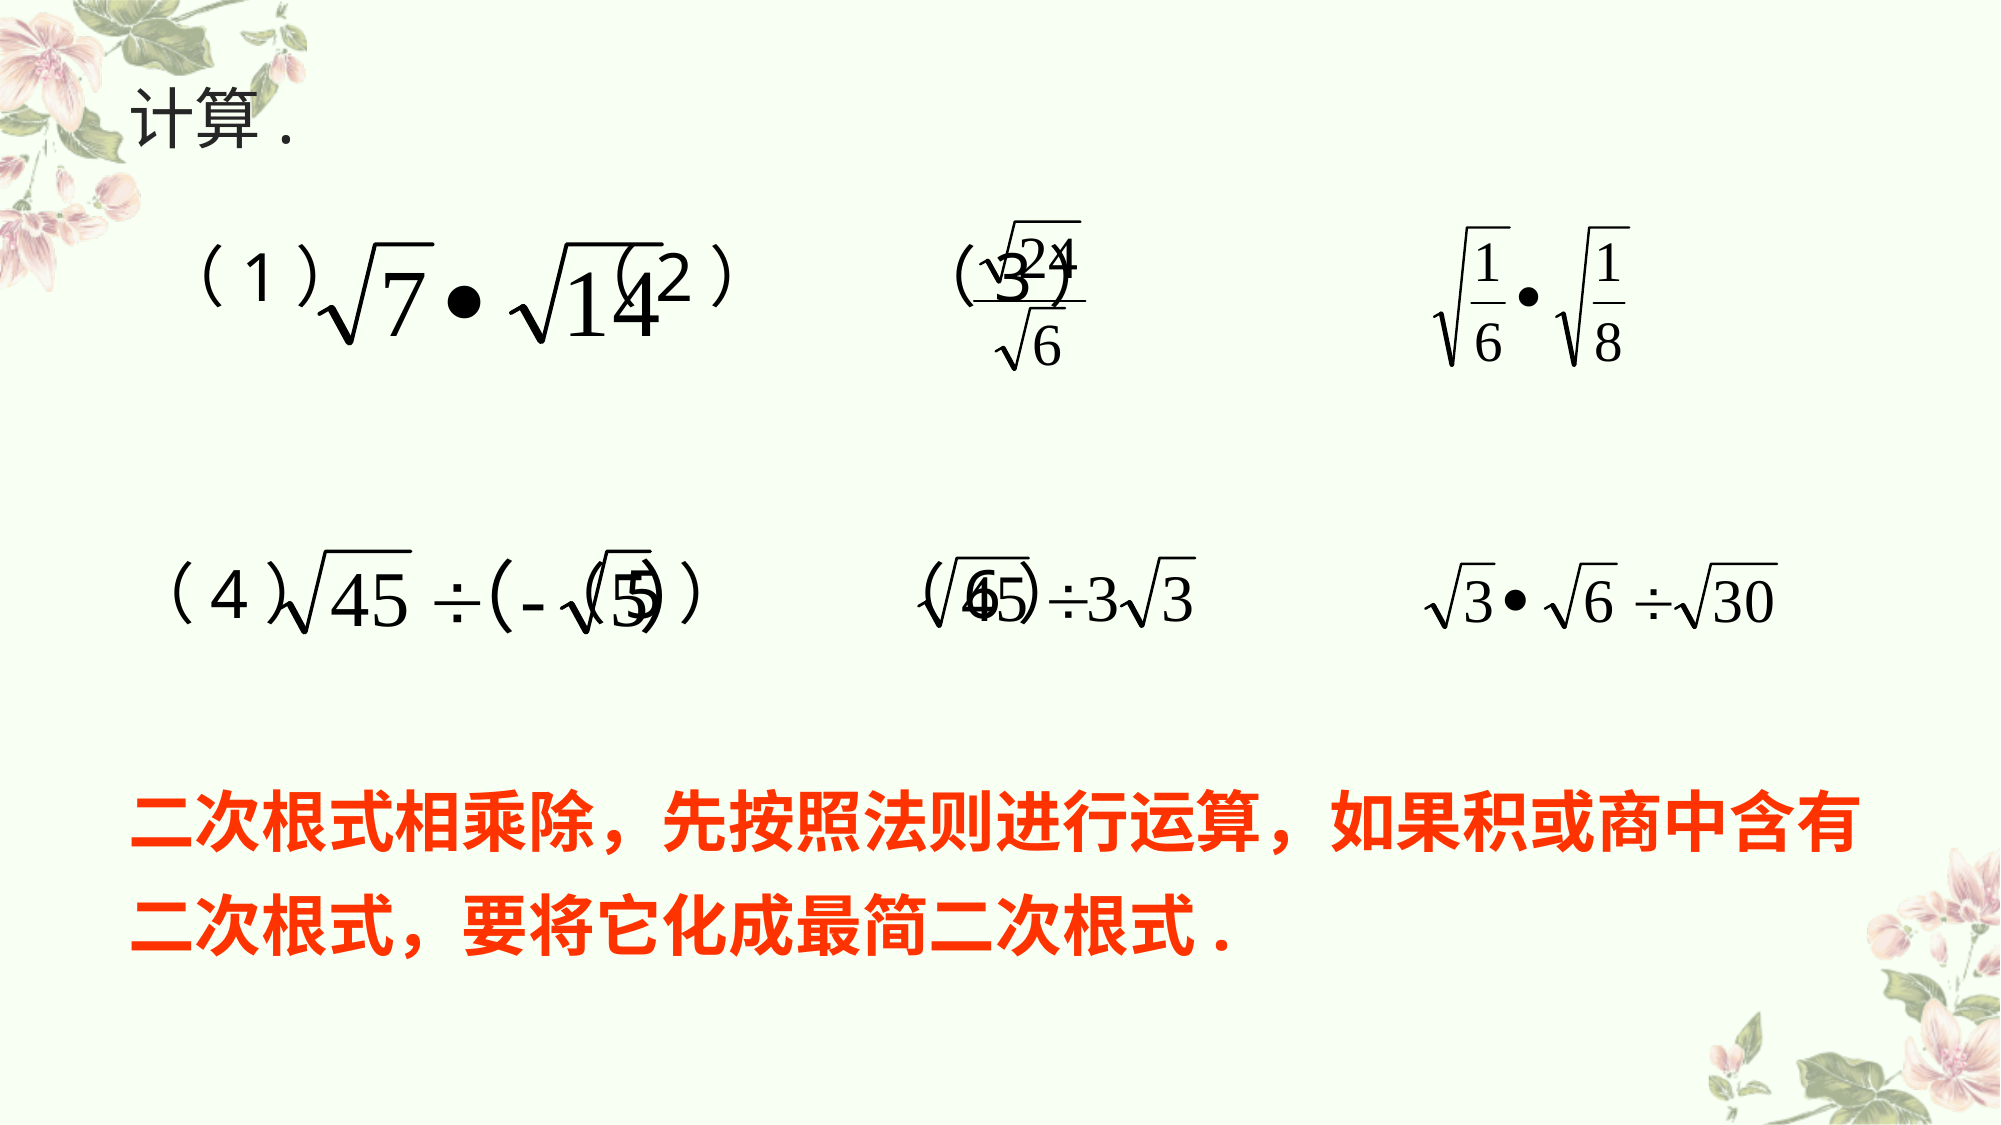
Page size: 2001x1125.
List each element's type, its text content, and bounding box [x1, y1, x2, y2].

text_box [963, 206, 1099, 386]
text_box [265, 534, 692, 653]
picture [0, 0, 307, 292]
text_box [905, 543, 1210, 644]
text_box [1413, 550, 1791, 644]
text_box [1423, 212, 1642, 379]
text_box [301, 223, 678, 368]
list 计算. （1） （2） （3） （4） （5） （6） 二次根式相乘除，先按照法则进行运算，如果积或商中含有二次根式，要将它化成最简二次根式. [111, 53, 1889, 1043]
picture [1709, 848, 2000, 1124]
